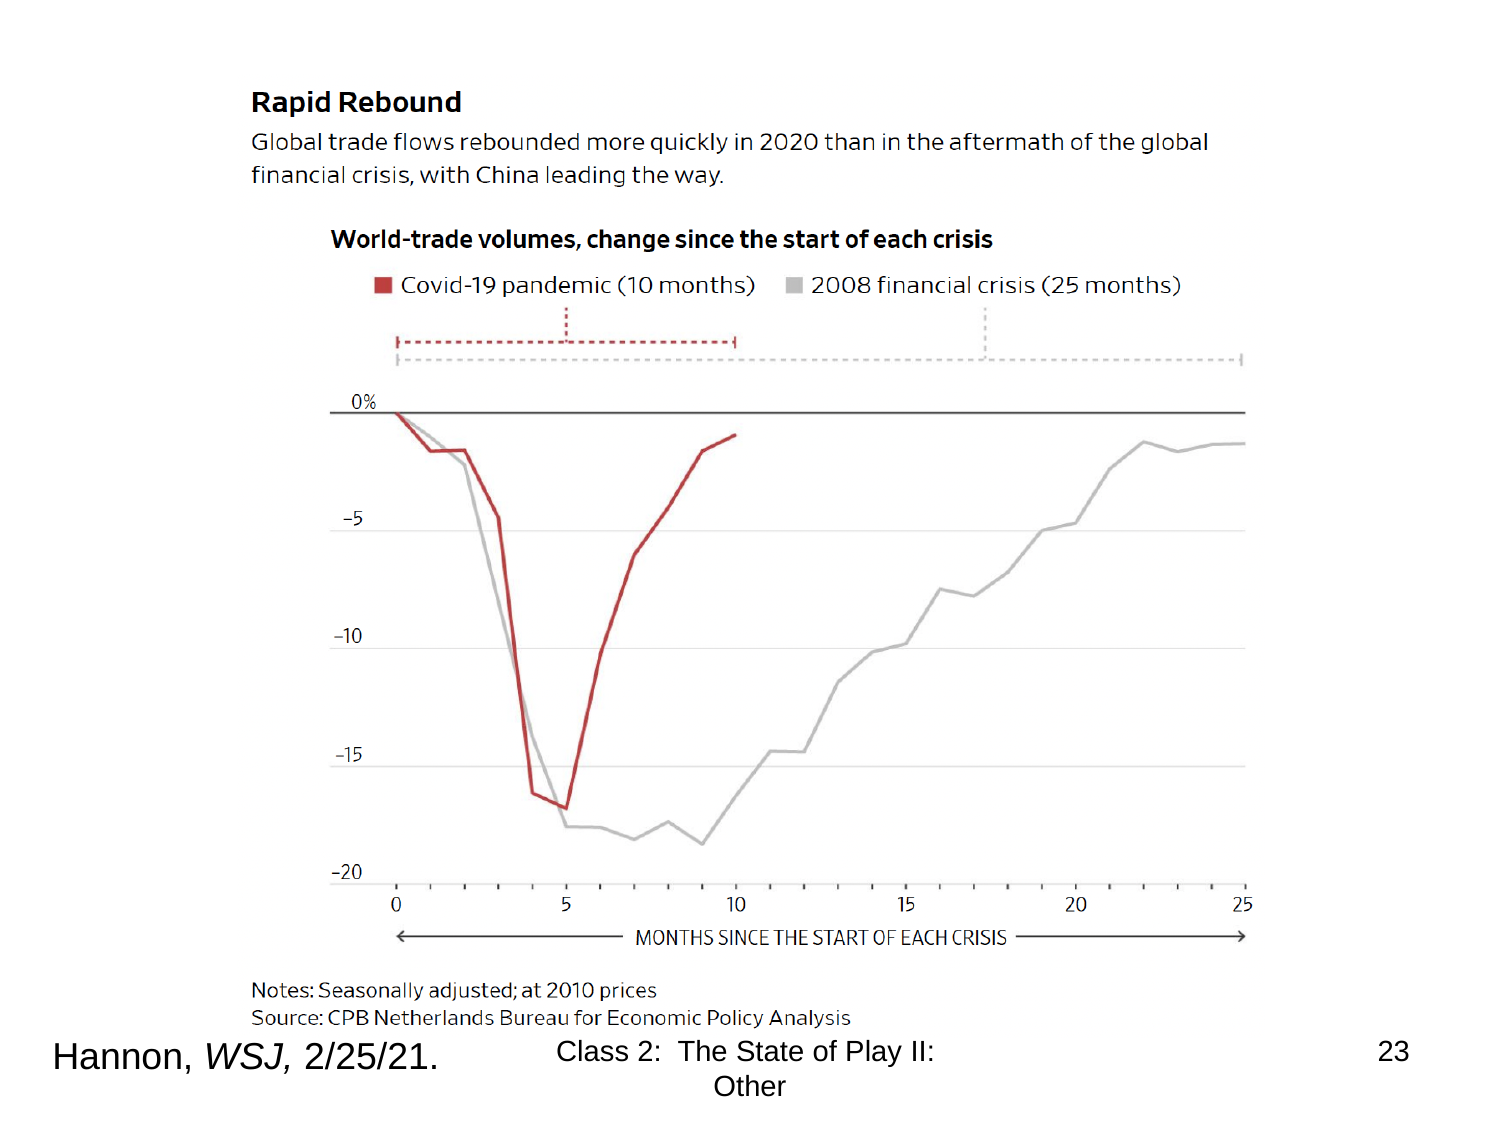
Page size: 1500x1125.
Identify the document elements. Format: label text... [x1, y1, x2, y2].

text_box Hannon, WSJ, 2/25/21. [37, 1024, 488, 1085]
footer Class 2: The State of Play II: Other [512, 1046, 988, 1103]
picture [237, 74, 1266, 1038]
slide_number 23 [1074, 1024, 1426, 1103]
